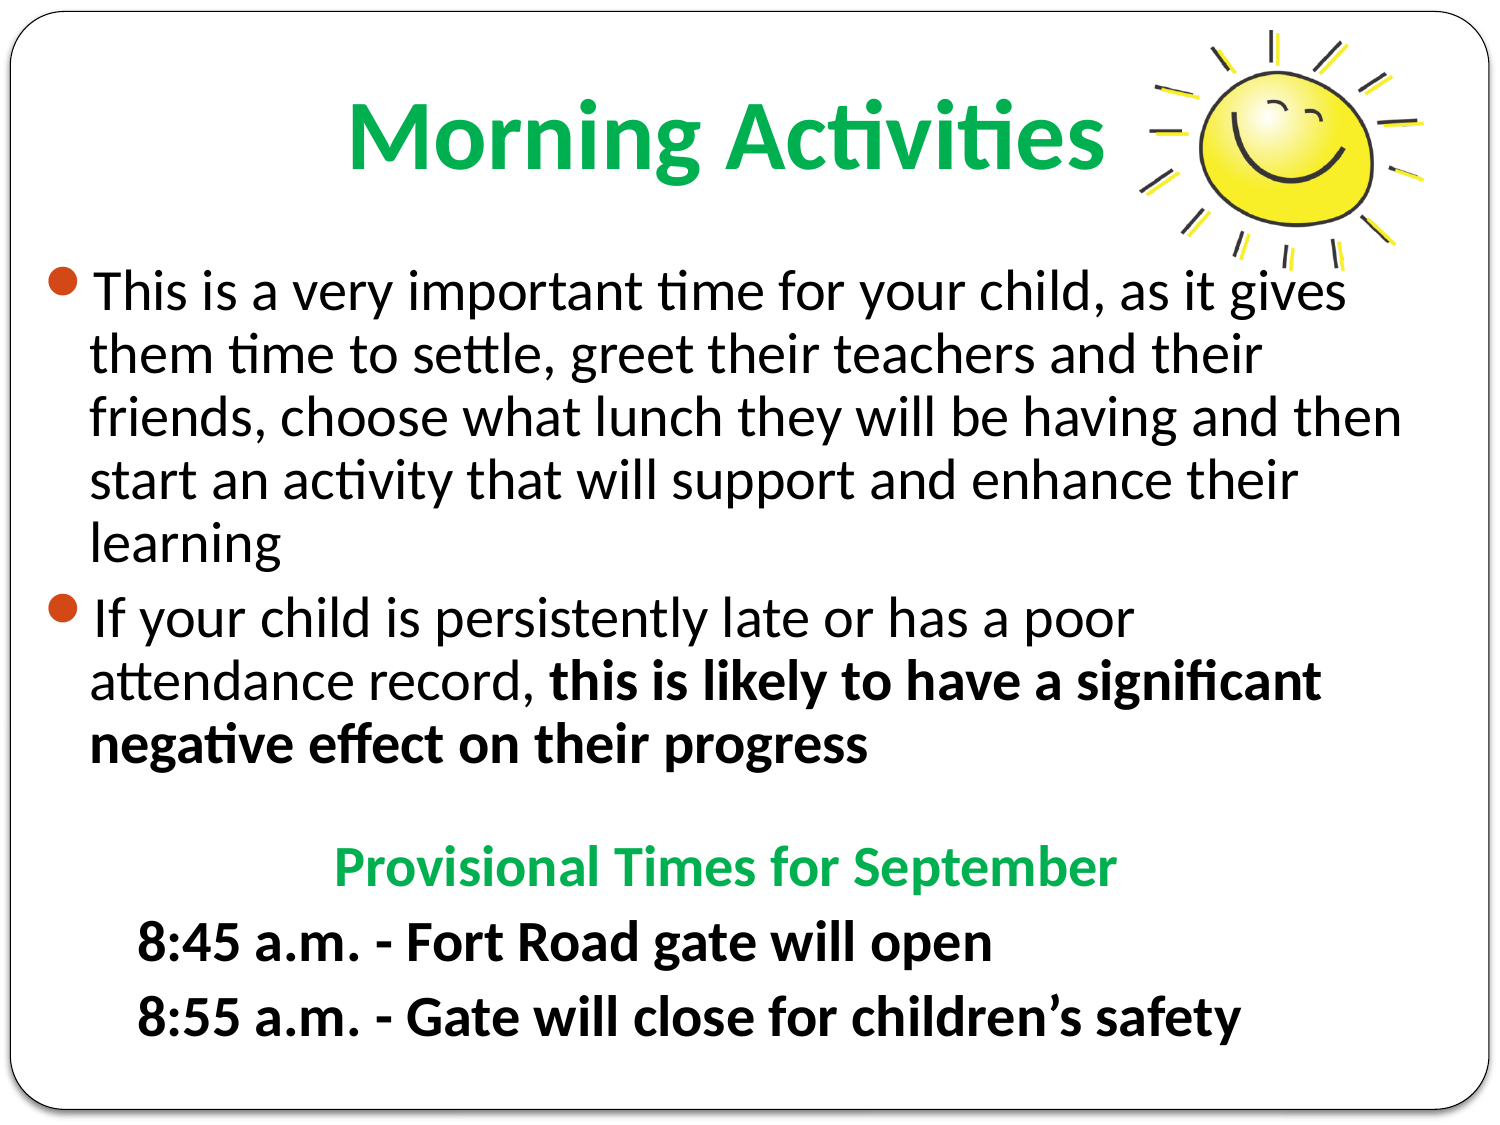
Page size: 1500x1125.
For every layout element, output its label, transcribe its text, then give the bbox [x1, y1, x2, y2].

picture [1139, 30, 1424, 271]
list Morning Activities This is a very important time for your child, as it gives them time to settle, greet their teachers and their friends, choose what lunch they will be having and then start an activity that will support and enhance their learning If your child is persistently late or has a poor attendance record, this is likely to have a significant negative effect on their progress Provisional Times for September 8:45 a.m. - Fort Road gate will open 8:55 a.m. - Gate will close for children’s safety [29, 75, 1133, 226]
